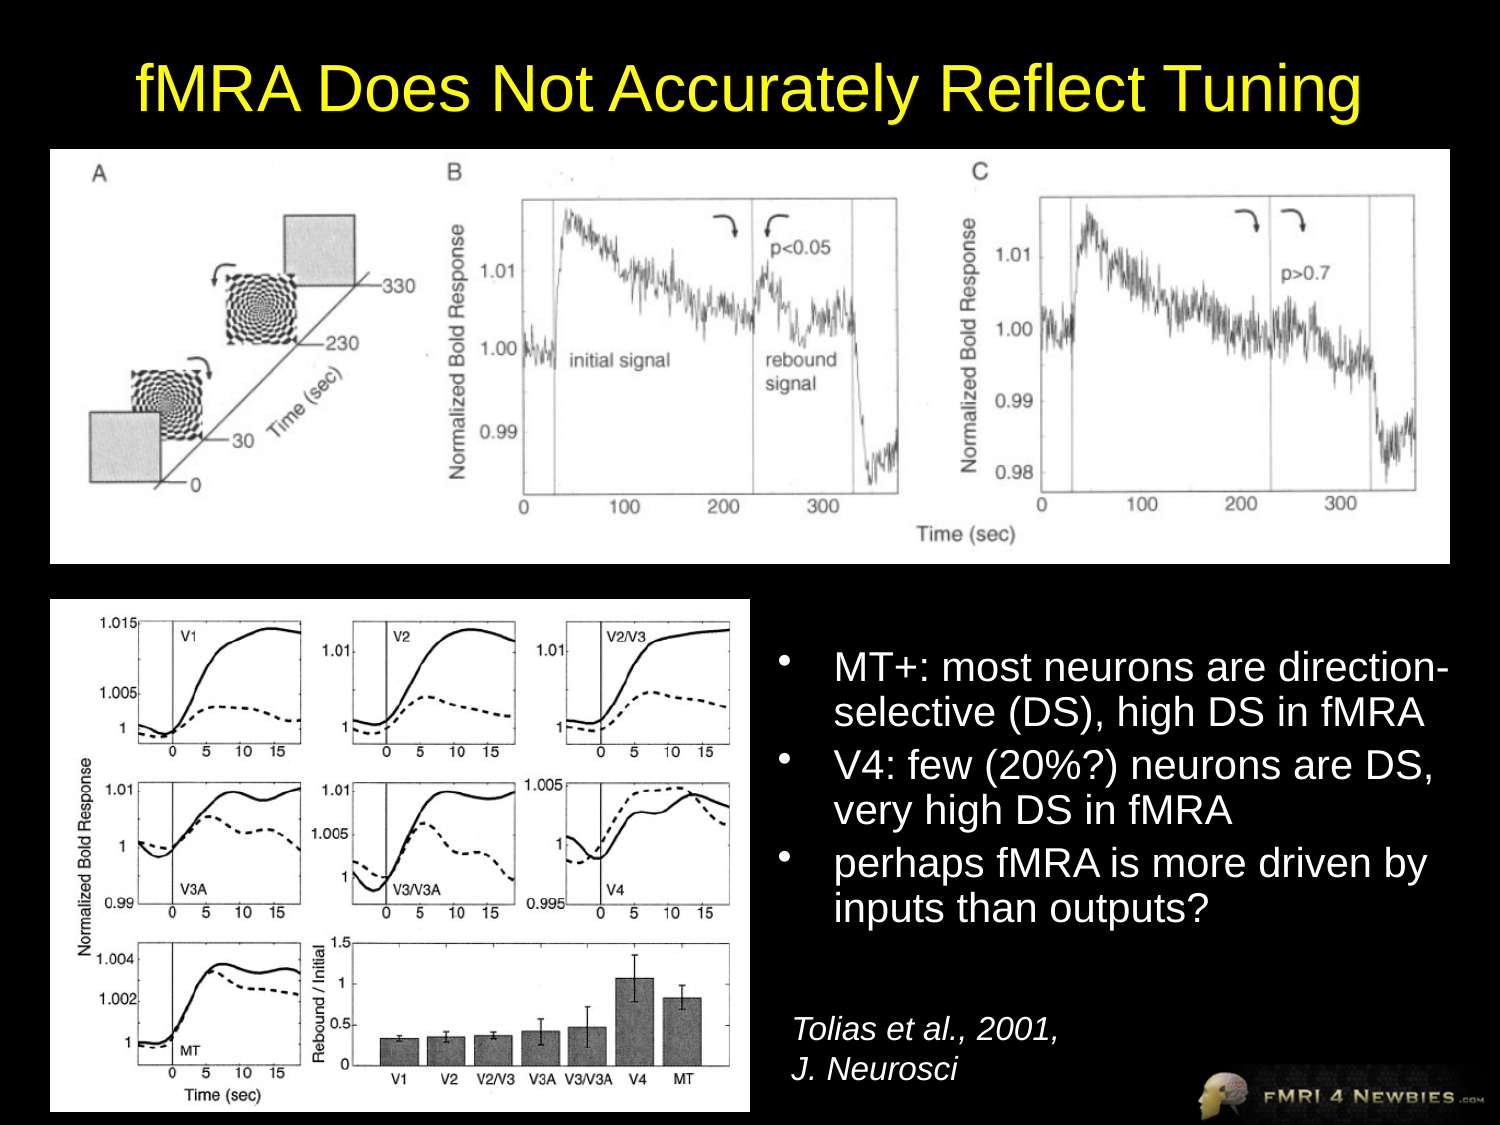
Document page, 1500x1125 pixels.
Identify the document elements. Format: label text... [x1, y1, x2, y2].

list MT+: most neurons are direction-selective (DS), high DS in fMRA V4: few (20%?) neurons are DS, very high DS in fMRA perhaps fMRA is more driven by inputs than outputs? [762, 637, 1475, 1000]
picture [49, 599, 751, 1113]
text_box Tolias et al., 2001, J. Neurosci [776, 999, 1085, 1095]
title fMRA Does Not Accurately Reflect Tuning [56, 37, 1444, 133]
picture [1180, 1064, 1500, 1125]
picture [49, 149, 1451, 564]
